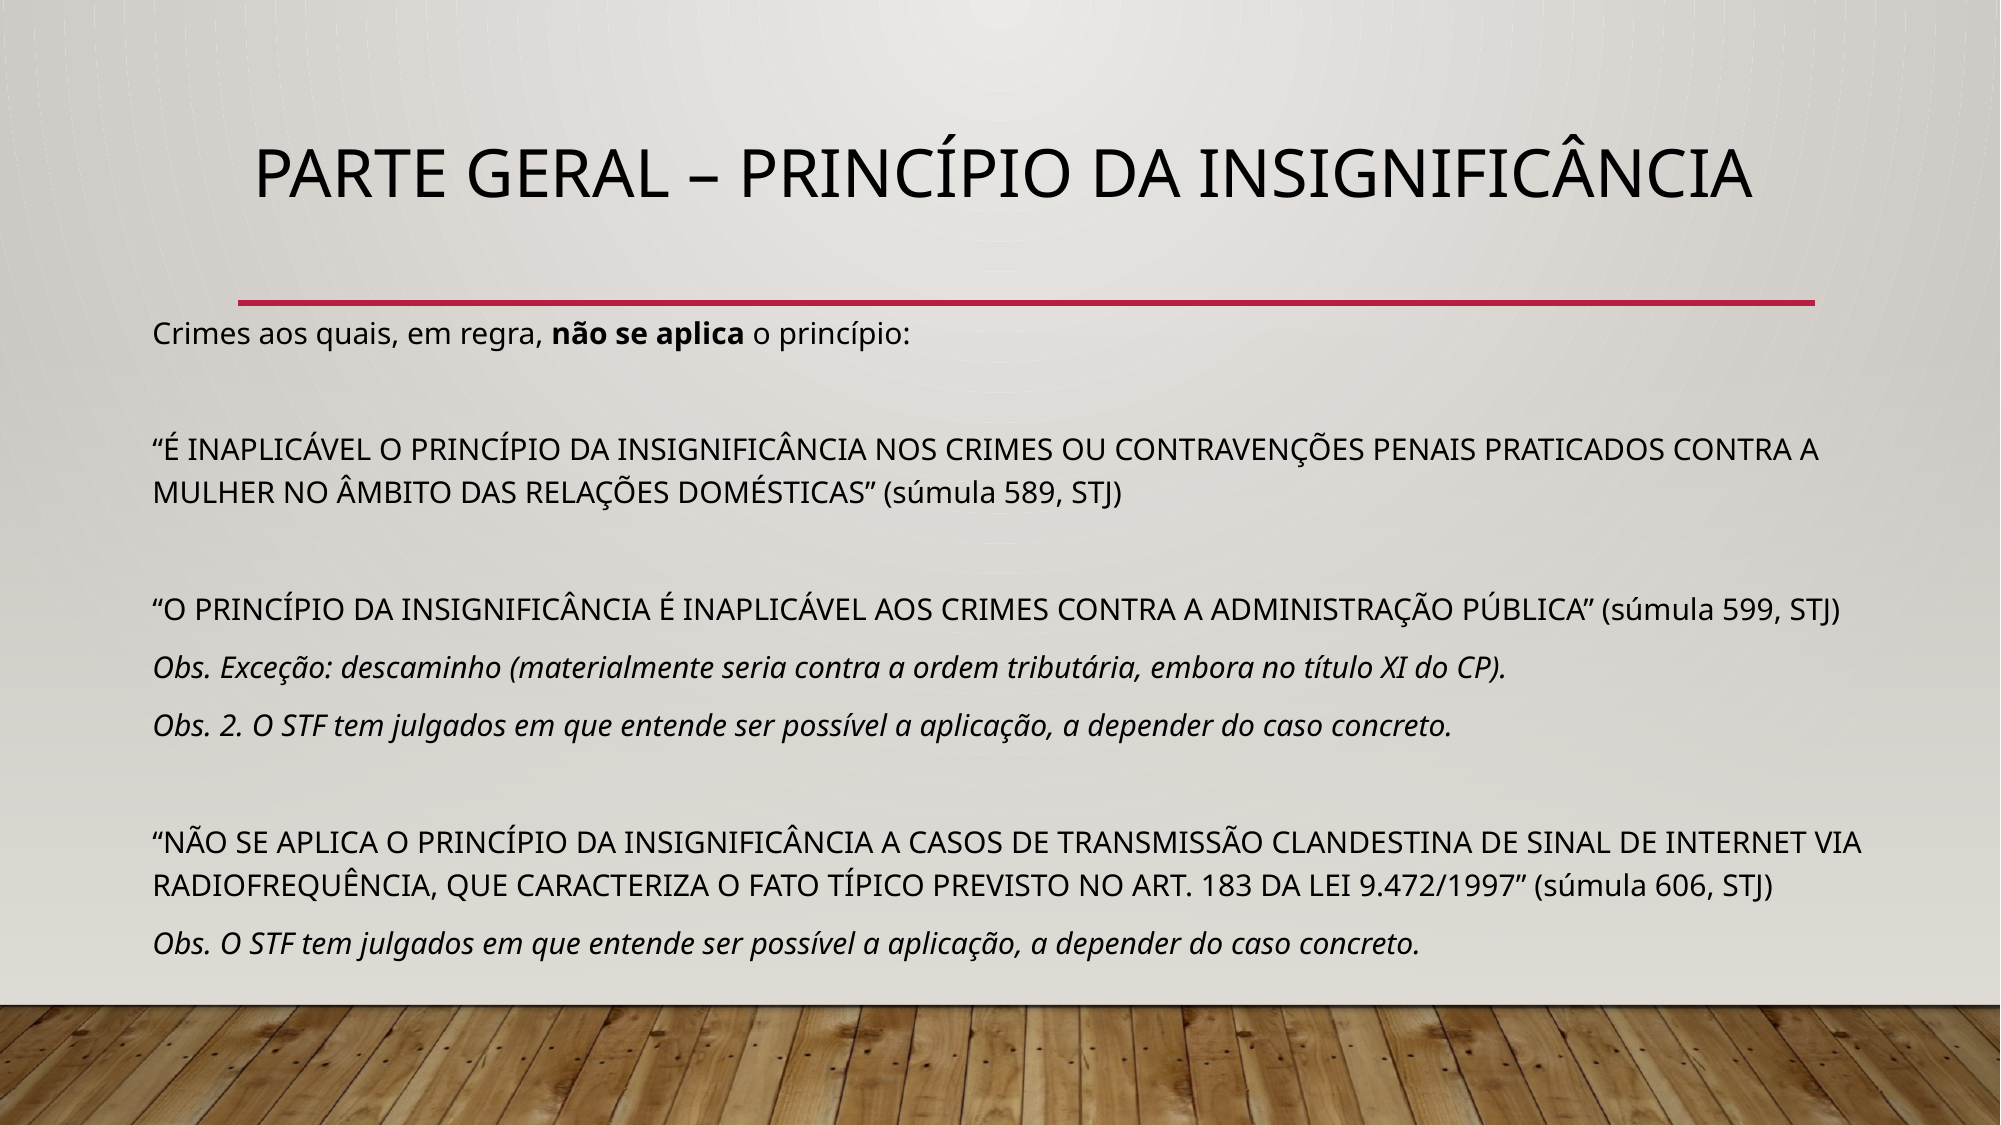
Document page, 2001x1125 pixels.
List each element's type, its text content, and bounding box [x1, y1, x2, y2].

title PARTE GERAL – Princípio da insignificância [238, 131, 1814, 299]
list Crimes aos quais, em regra, não se aplica o princípio: “É INAPLICÁVEL O PRINCÍPIO DA INSIGNIFICÂNCIA NOS CRIMES OU CONTRAVENÇÕES PENAIS PRATICADOS CONTRA A MULHER NO ÂMBITO DAS RELAÇÕES DOMÉSTICAS” (súmula 589, STJ) “O PRINCÍPIO DA INSIGNIFICÂNCIA É INAPLICÁVEL AOS CRIMES CONTRA A ADMINISTRAÇÃO PÚBLICA” (súmula 599, STJ) Obs. Exceção: descaminho (materialmente seria contra a ordem tributária, embora no título XI do CP). Obs. 2. O STF tem julgados em que entende ser possível a aplicação, a depender do caso concreto. “NÃO SE APLICA O PRINCÍPIO DA INSIGNIFICÂNCIA A CASOS DE TRANSMISSÃO CLANDESTINA DE SINAL DE INTERNET VIA RADIOFREQUÊNCIA, QUE CARACTERIZA O FATO TÍPICO PREVISTO NO ART. 183 DA LEI 9.472/1997” (súmula 606, STJ) Obs. O STF tem julgados em que entende ser possível a aplicação, a depender do caso concreto. [137, 299, 1913, 975]
picture [0, 1005, 2000, 1125]
